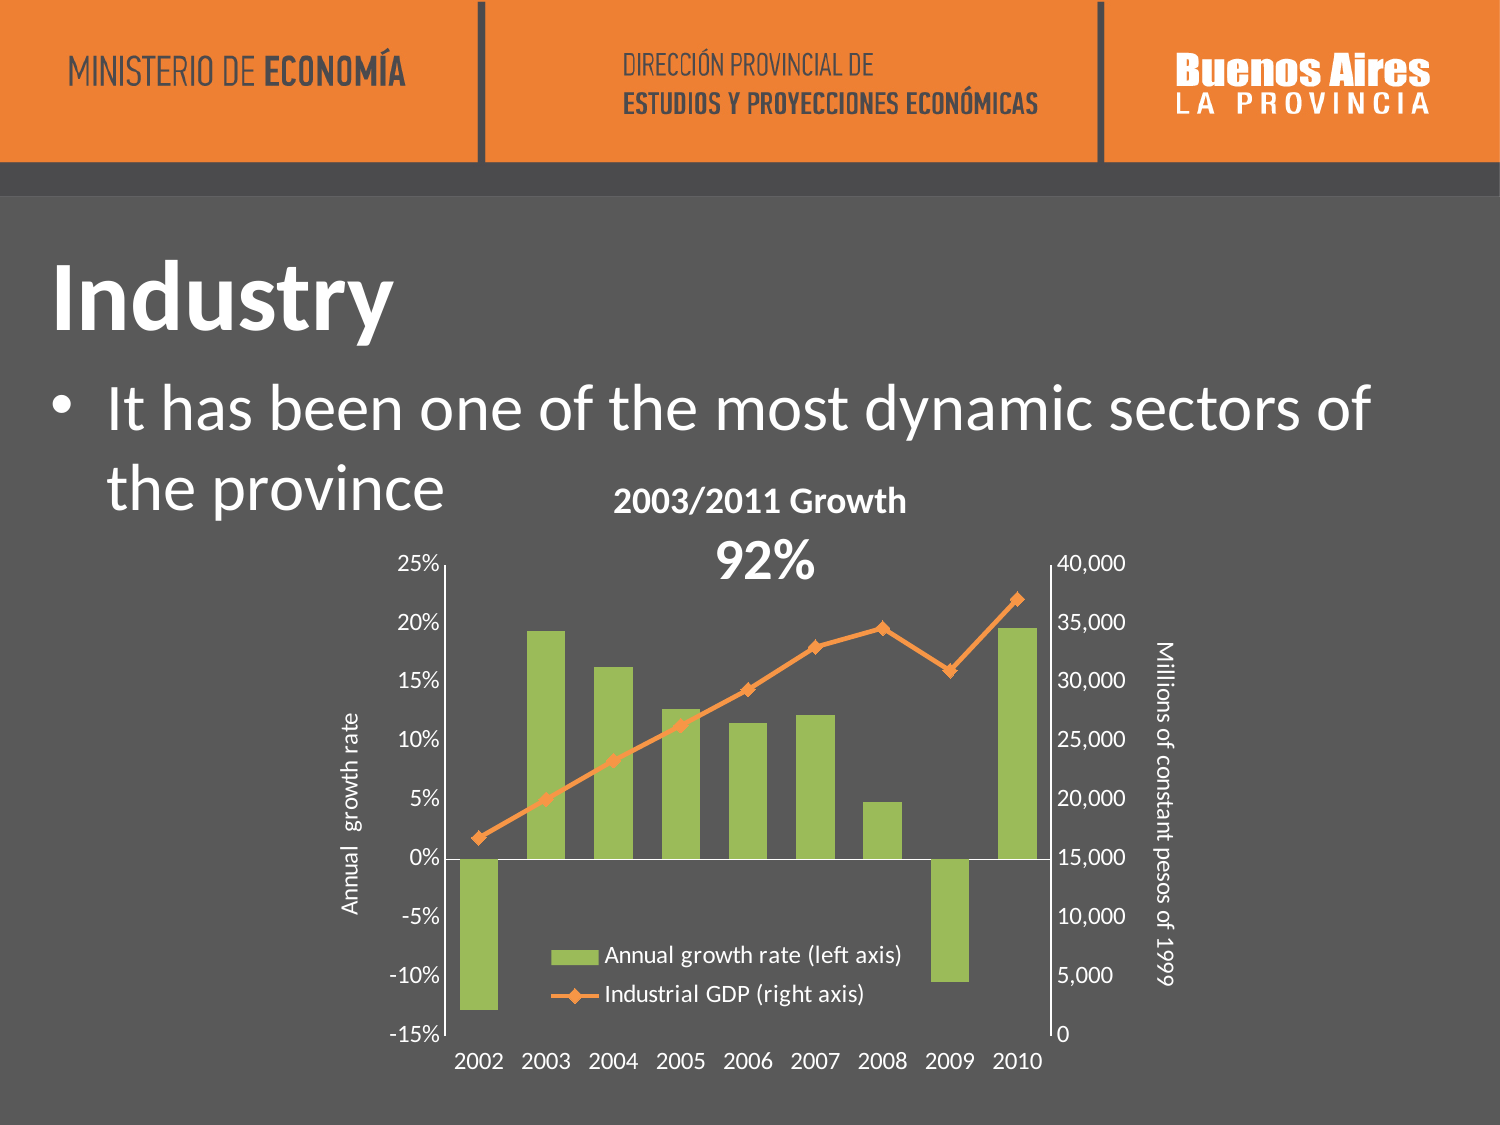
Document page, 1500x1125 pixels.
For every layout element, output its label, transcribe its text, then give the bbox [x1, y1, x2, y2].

picture [0, 0, 1500, 197]
list Industry It has been one of the most dynamic sectors of the province [34, 222, 1466, 1079]
chart [306, 534, 1194, 1125]
text_box 2003/2011 Growth 92% [598, 468, 923, 532]
